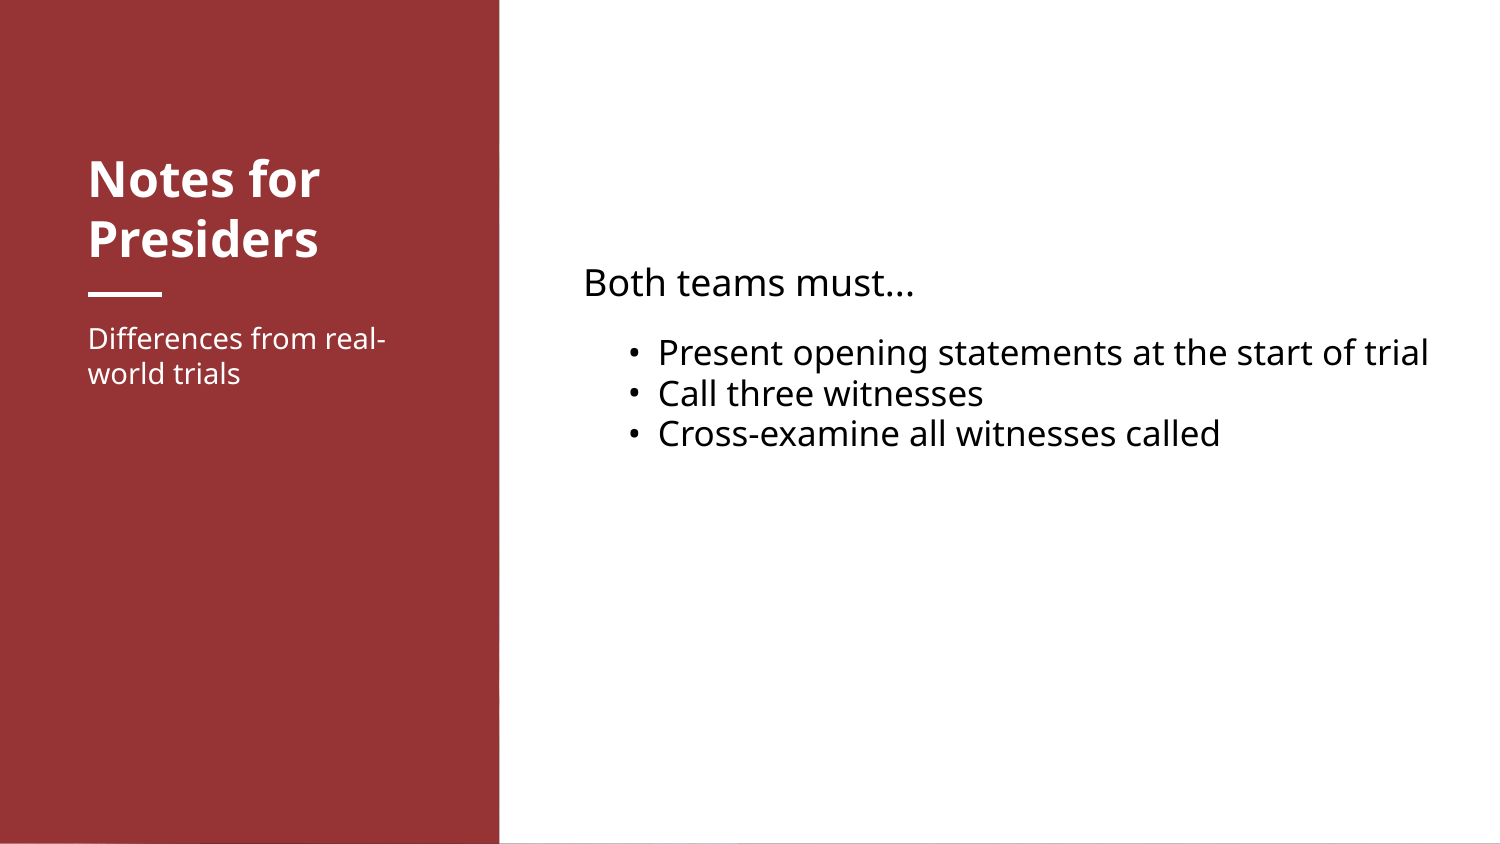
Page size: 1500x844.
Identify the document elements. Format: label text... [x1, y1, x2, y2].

title Notes for Presiders [72, 171, 425, 283]
list Differences from real-world trials [72, 304, 425, 531]
text_box Both teams must... [568, 244, 1351, 305]
text_box Present opening statements at the start of trial Call three witnesses Cross-examine all witnesses called [455, 323, 1464, 520]
